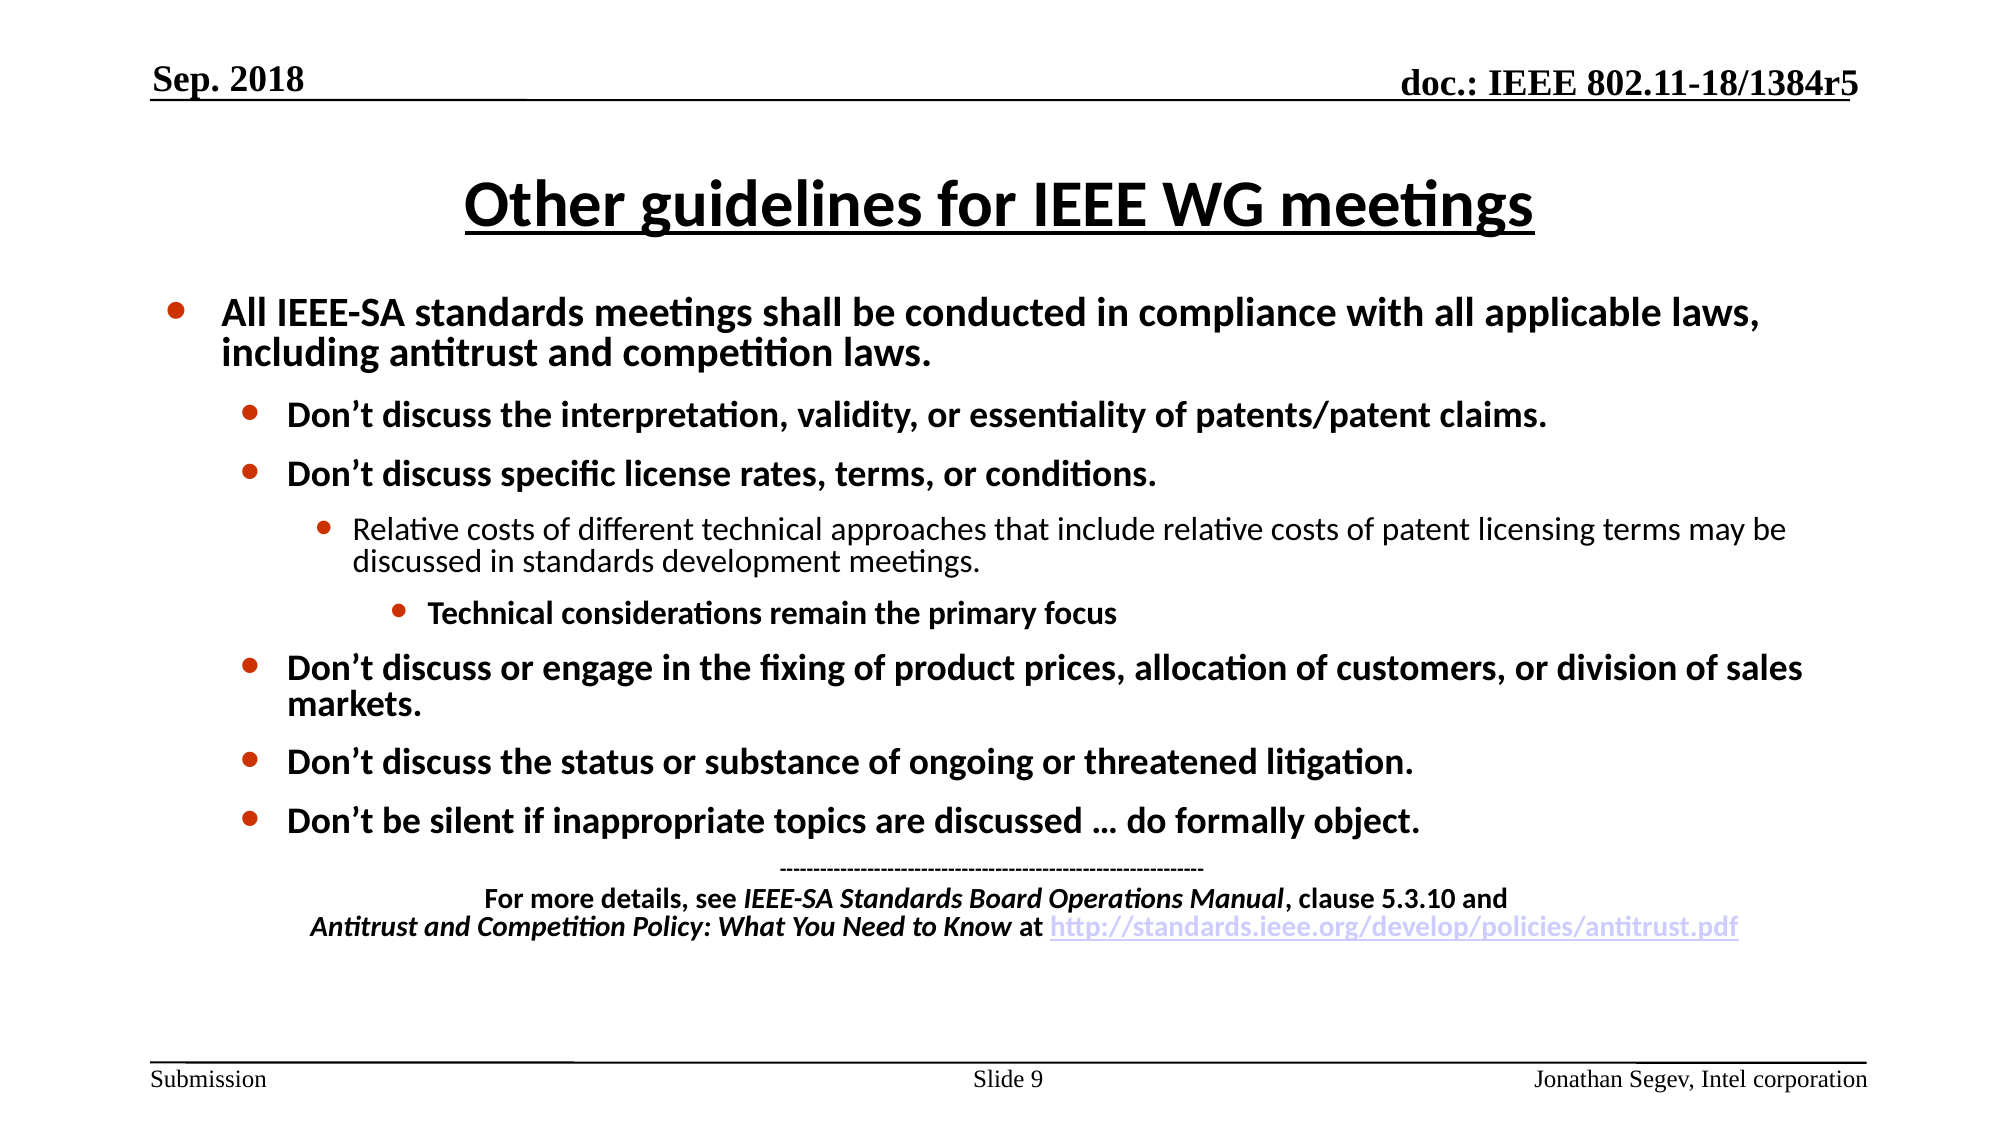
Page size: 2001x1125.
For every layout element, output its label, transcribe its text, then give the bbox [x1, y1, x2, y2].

title Other guidelines for IEEE WG meetings [149, 112, 1850, 286]
slide_number Slide 9 [950, 1061, 1067, 1123]
list All IEEE-SA standards meetings shall be conducted in compliance with all applicable laws, including antitrust and competition laws. Don’t discuss the interpretation, validity, or essentiality of patents/patent claims. Don’t discuss specific license rates, terms, or conditions. Relative costs of different technical approaches that include relative costs of patent licensing terms may be discussed in standards development meetings. Technical considerations remain the primary focus Don’t discuss or engage in the fixing of product prices, allocation of customers, or division of sales markets. Don’t discuss the status or substance of ongoing or threatened litigation. Don’t be silent if inappropriate topics are discussed … do formally object. --------------------------------------------------------------- For more details, see IEEE-SA Standards Board Operations Manual, clause 5.3.10 and Antitrust and Competition Policy: What You Need to Know at http://standards.ieee.org/develop/policies/antitrust.pdf [149, 286, 1850, 1000]
footer Jonathan Segev, Intel corporation [1171, 1061, 1869, 1093]
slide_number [152, 54, 563, 100]
